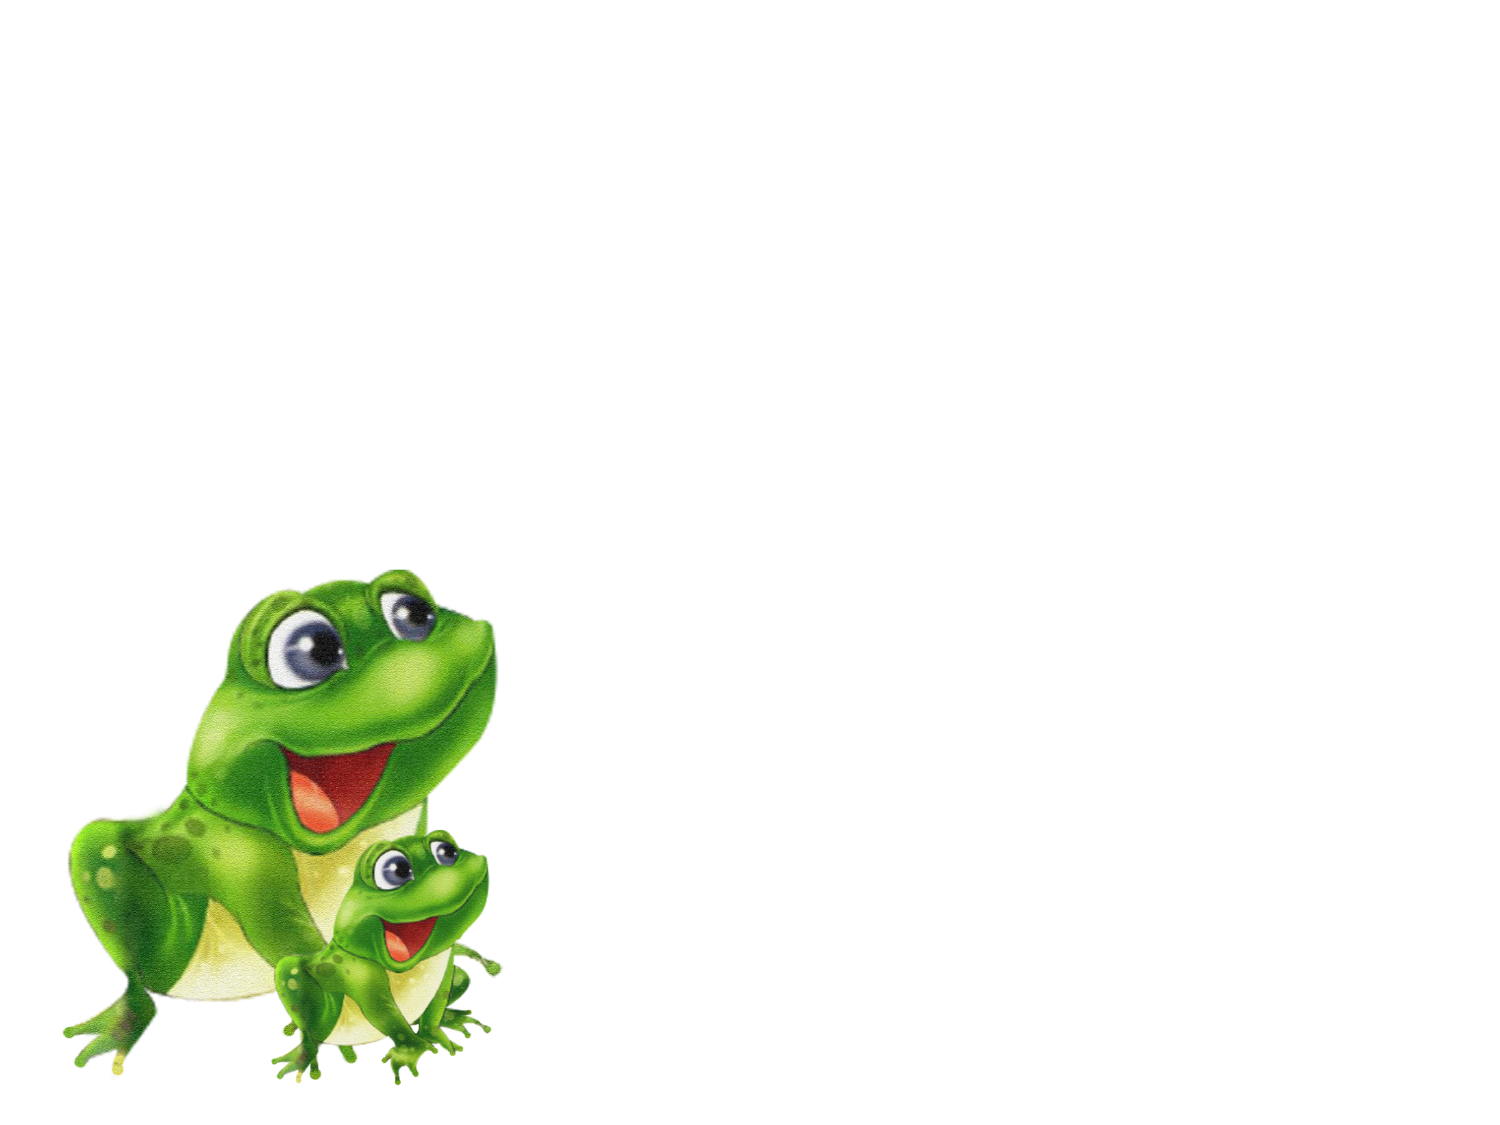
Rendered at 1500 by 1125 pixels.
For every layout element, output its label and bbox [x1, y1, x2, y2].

picture [35, 550, 575, 1090]
